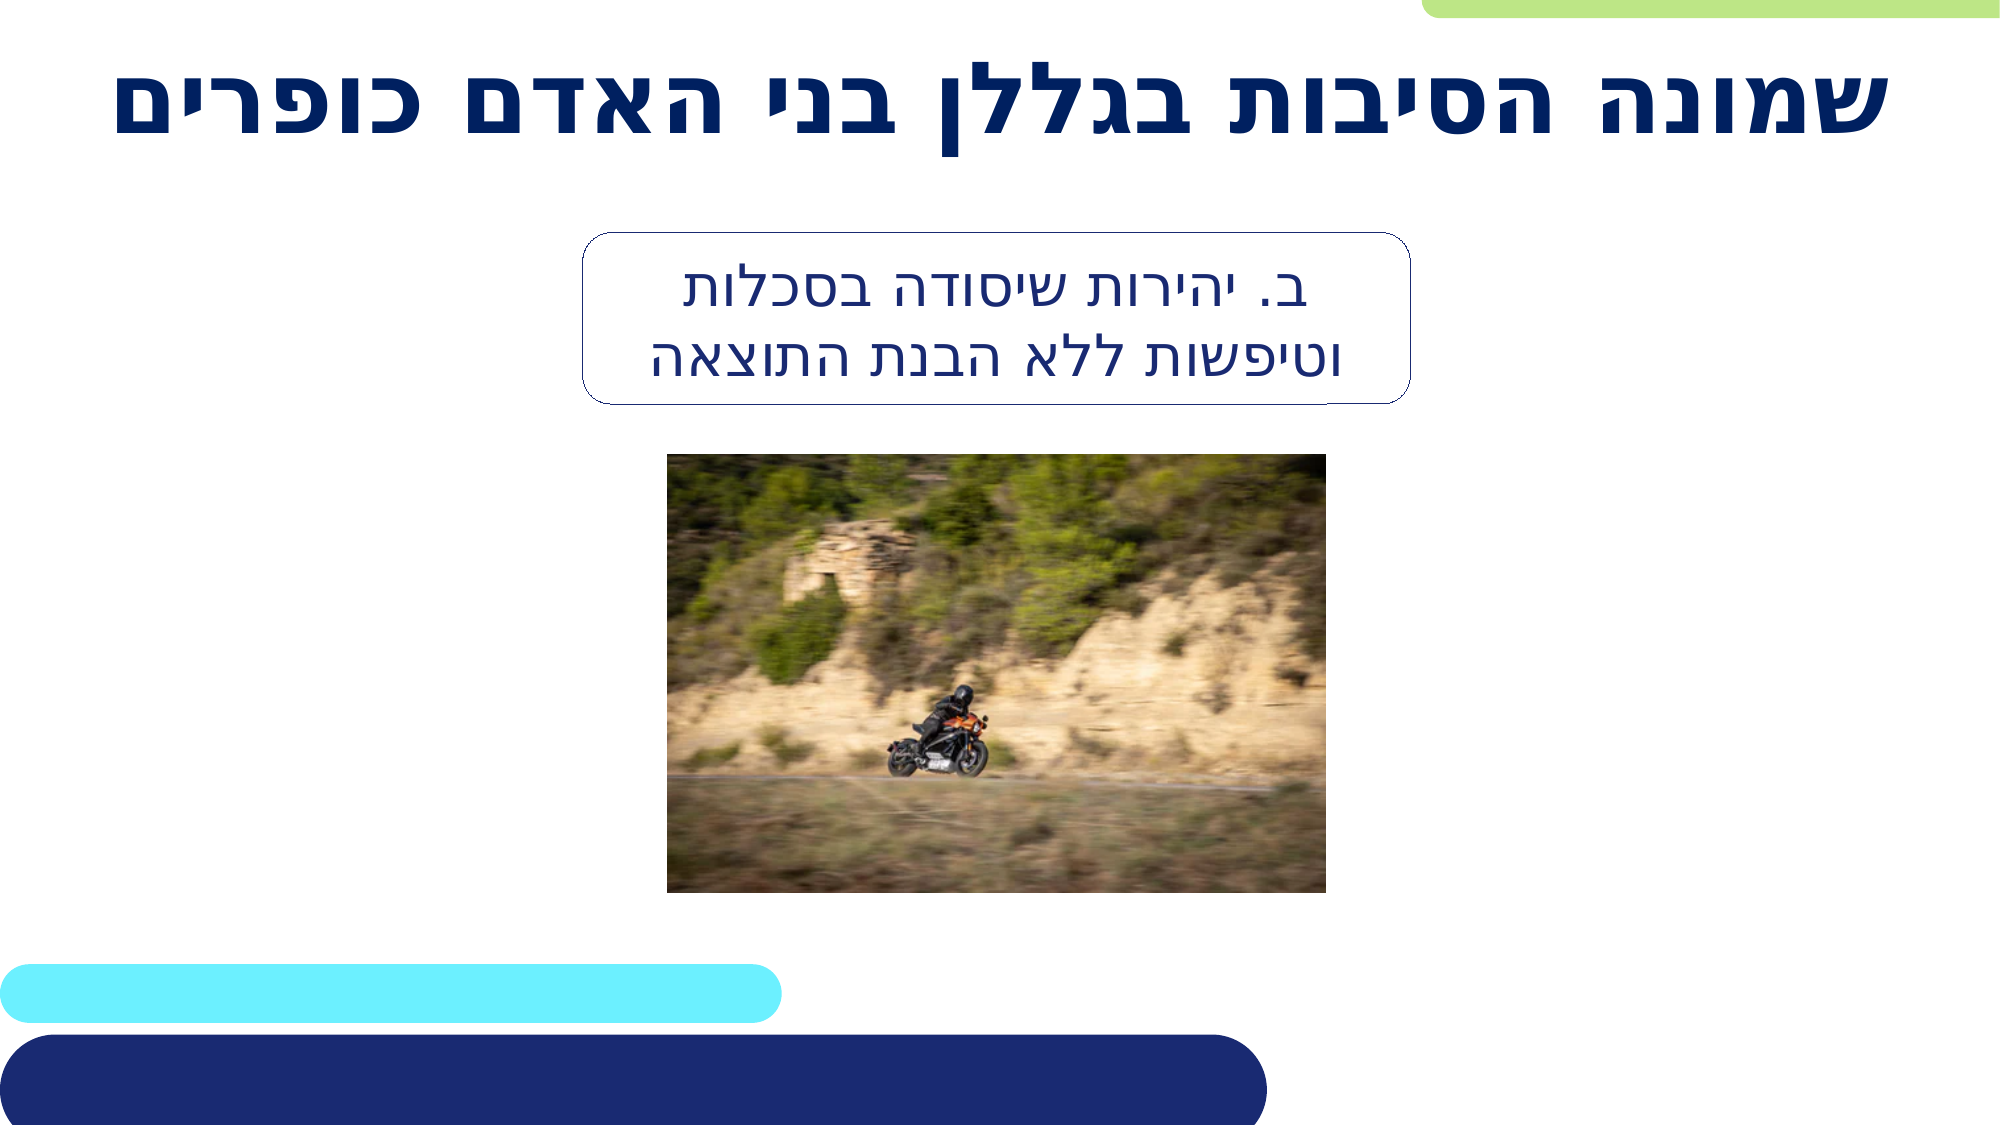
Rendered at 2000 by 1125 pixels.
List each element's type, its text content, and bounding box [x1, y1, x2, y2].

title שמונה הסיבות בגללן בני האדם כופרים [84, 34, 1916, 154]
text_box ב. יהירות שיסודה בסכלות וטיפשות ללא הבנת התוצאה [582, 232, 1411, 405]
picture [667, 453, 1326, 893]
